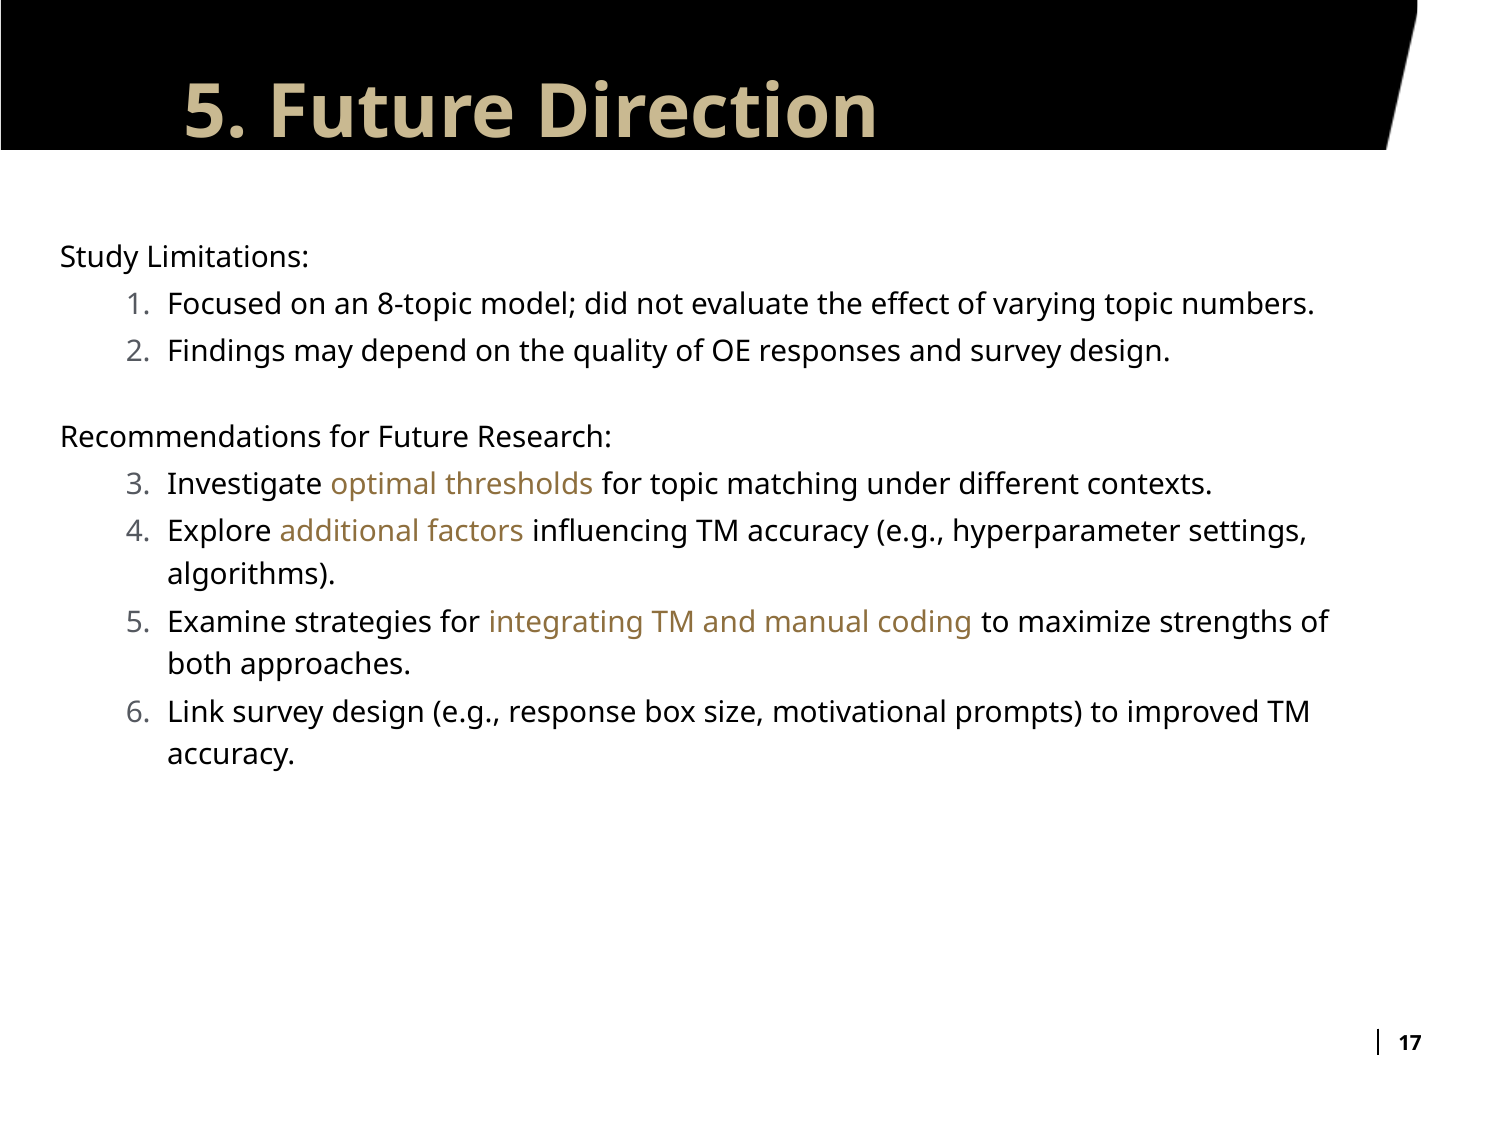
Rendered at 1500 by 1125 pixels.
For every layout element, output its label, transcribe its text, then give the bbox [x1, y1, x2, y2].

list Study Limitations: Focused on an 8-topic model; did not evaluate the effect of varying topic numbers. Findings may depend on the quality of OE responses and survey design. Recommendations for Future Research: Investigate optimal thresholds for topic matching under different contexts. Explore additional factors influencing TM accuracy (e.g., hyperparameter settings, algorithms). Examine strategies for integrating TM and manual coding to maximize strengths of both approaches. Link survey design (e.g., response box size, motivational prompts) to improved TM accuracy. [59, 191, 1364, 1014]
slide_number 17 [1380, 1013, 1441, 1074]
title 5. Future Direction [180, 70, 1322, 160]
